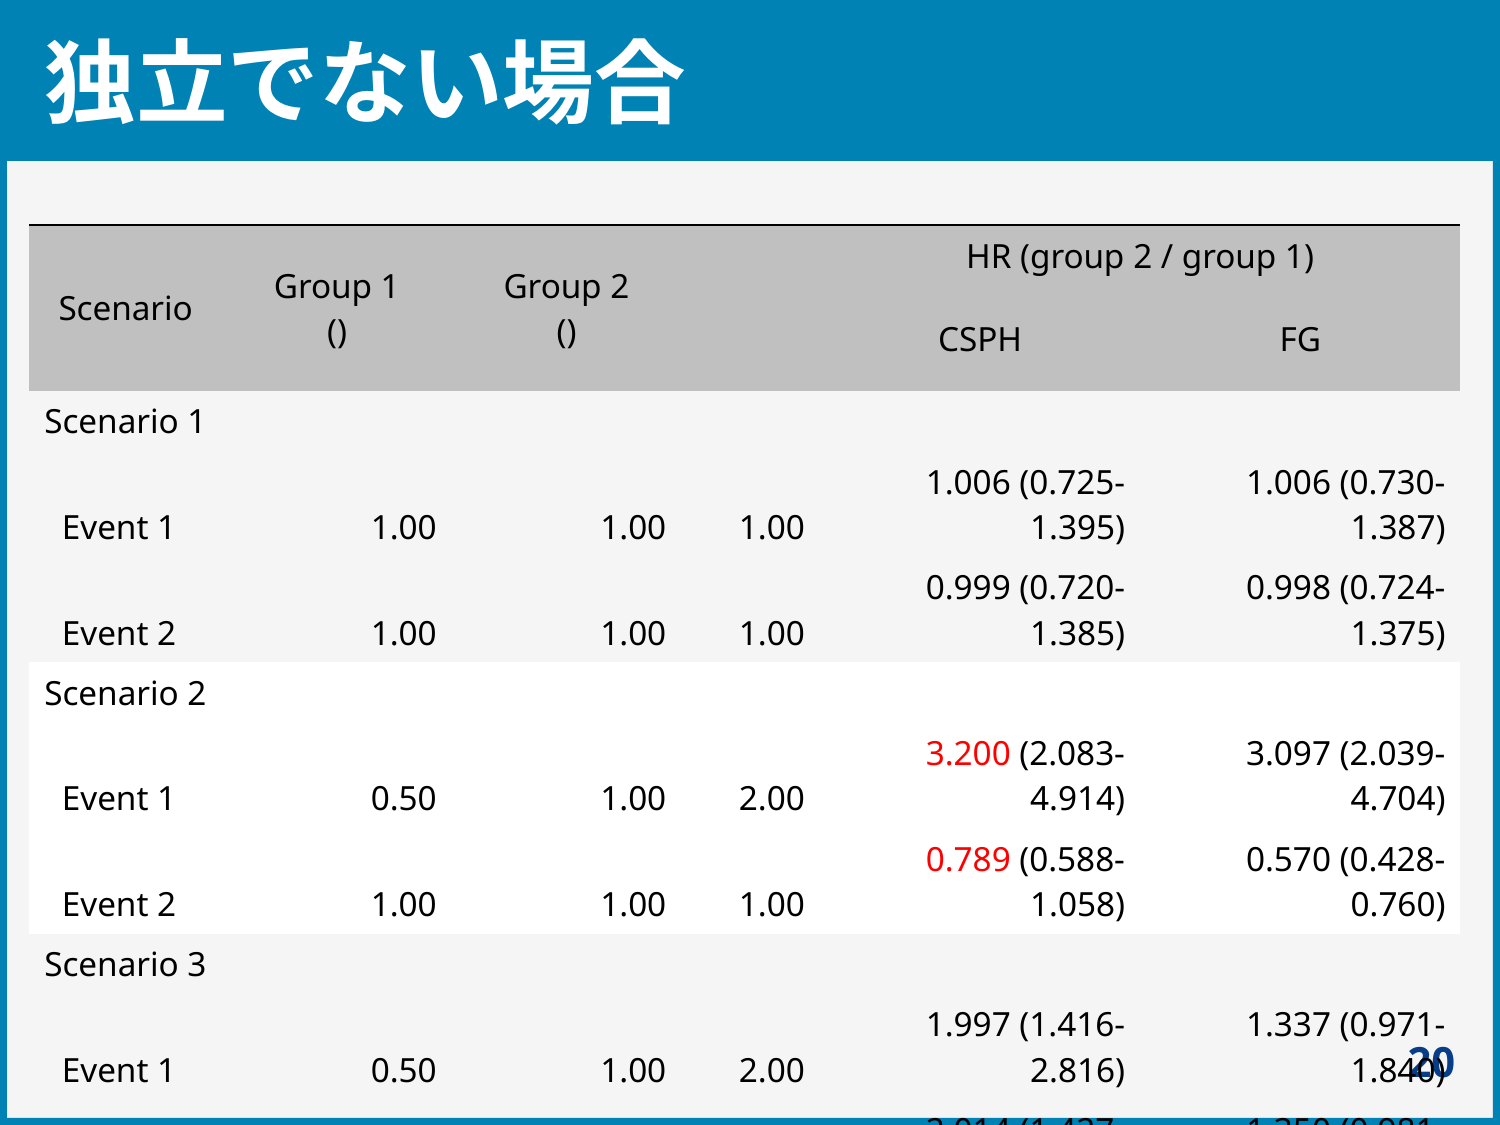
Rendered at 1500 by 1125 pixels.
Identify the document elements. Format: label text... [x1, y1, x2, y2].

slide_number 20 [1279, 1034, 1471, 1094]
title 独立でない場合 [29, 15, 1471, 145]
